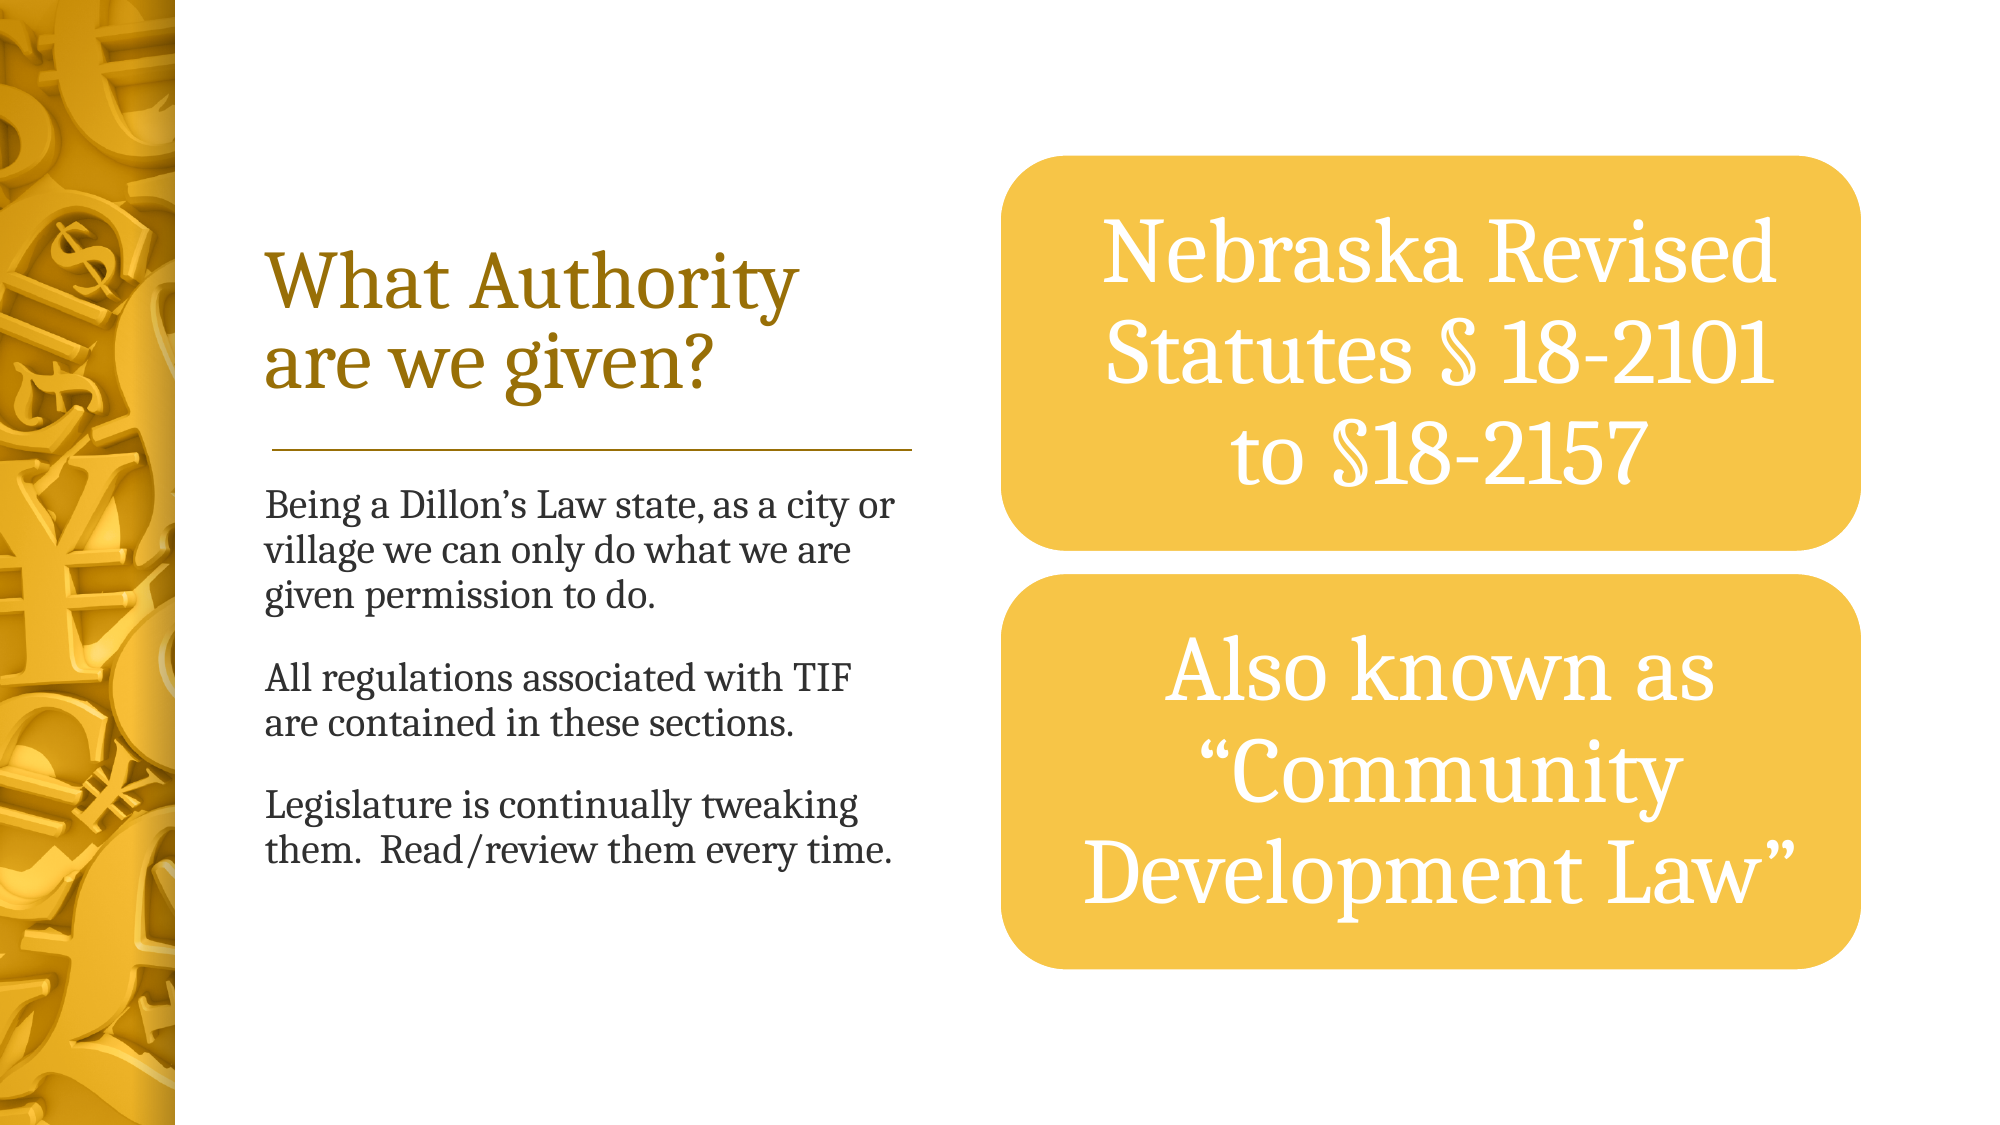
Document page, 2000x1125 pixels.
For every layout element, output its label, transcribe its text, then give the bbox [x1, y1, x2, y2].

picture [0, 0, 175, 1125]
list Being a Dillon’s Law state, as a city or village we can only do what we are given permission to do. All regulations associated with TIF are contained in these sections. Legislature is continually tweaking them. Read/review them every time. [249, 474, 925, 900]
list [999, 112, 1863, 1013]
title What Authority are we given? [249, 112, 925, 413]
